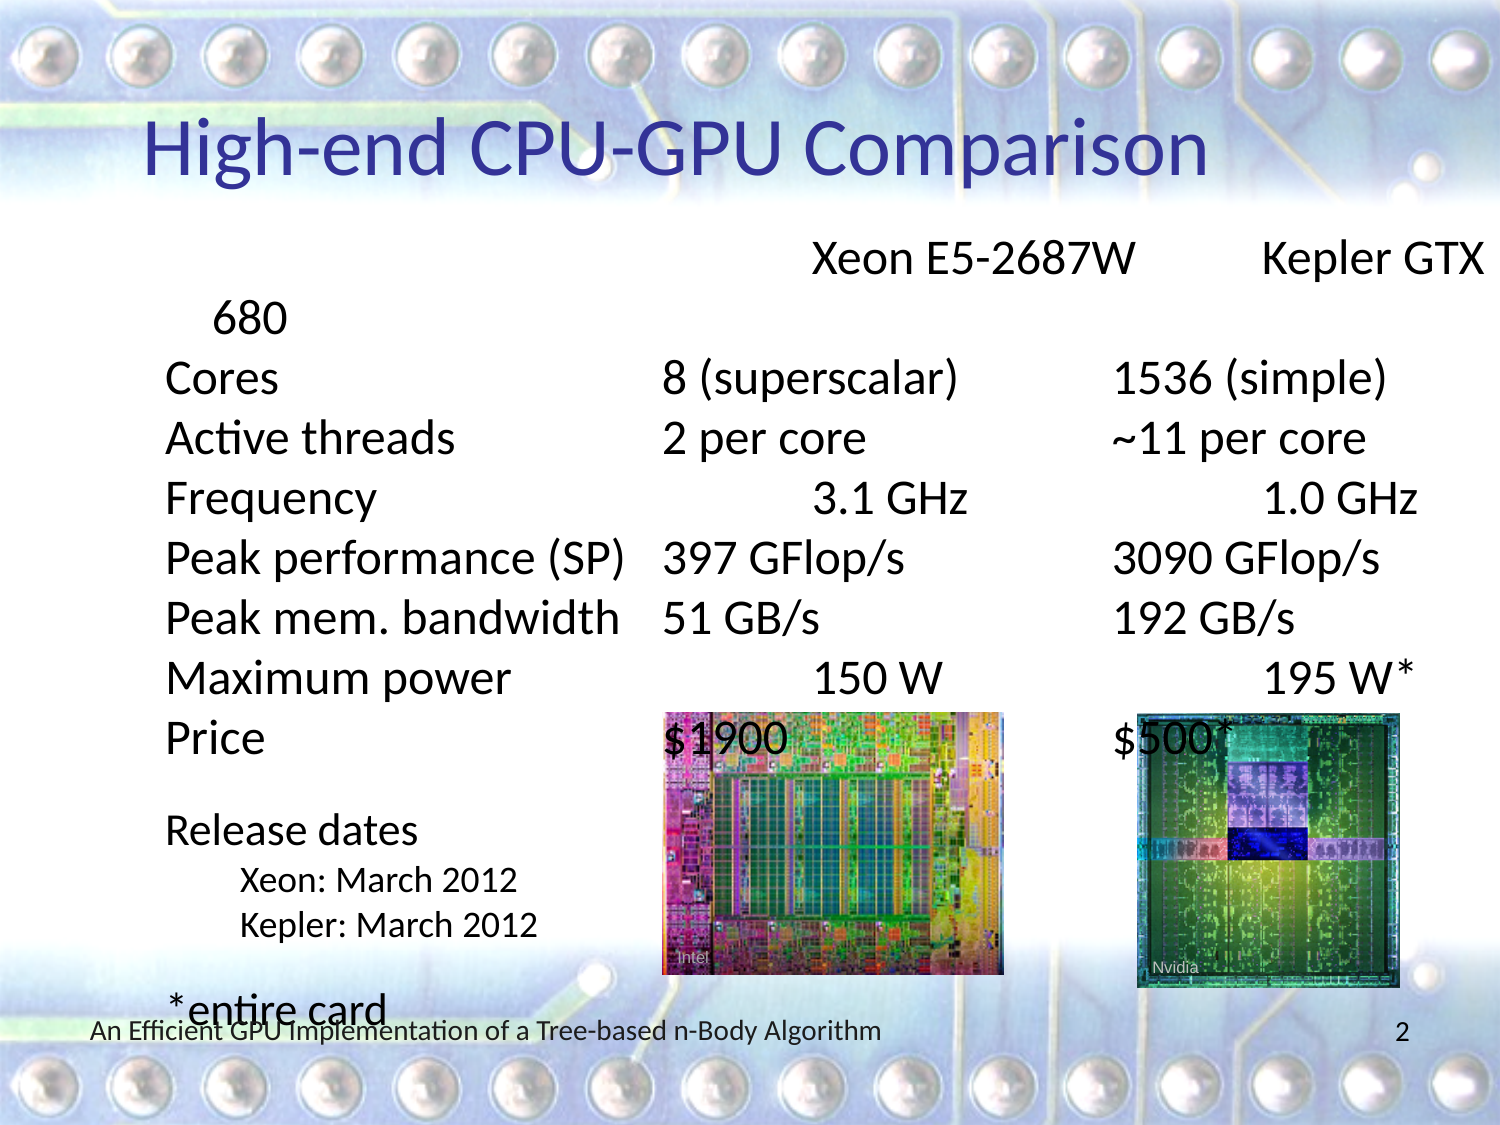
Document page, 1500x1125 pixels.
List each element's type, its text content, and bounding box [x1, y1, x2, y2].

title High-end CPU-GPU Comparison [74, 89, 1426, 195]
picture [662, 712, 1004, 976]
list Xeon E5-2687W Kepler GTX 680 Cores 8 (superscalar) 1536 (simple) Active threads 2 per core ~11 per core Frequency 3.1 GHz 1.0 GHz Peak performance (SP) 397 GFlop/s 3090 GFlop/s Peak mem. bandwidth 51 GB/s 192 GB/s Maximum power 150 W 195 W* Price $1900 $500* Release dates Xeon: March 2012 Kepler: March 2012 *entire card [74, 216, 1500, 953]
slide_number 2 [1112, 979, 1426, 1055]
picture [1137, 842, 1143, 854]
picture [1137, 712, 1401, 988]
slide_number An Efficient GPU Implementation of a Tree-based n-Body Algorithm [74, 978, 1113, 1055]
